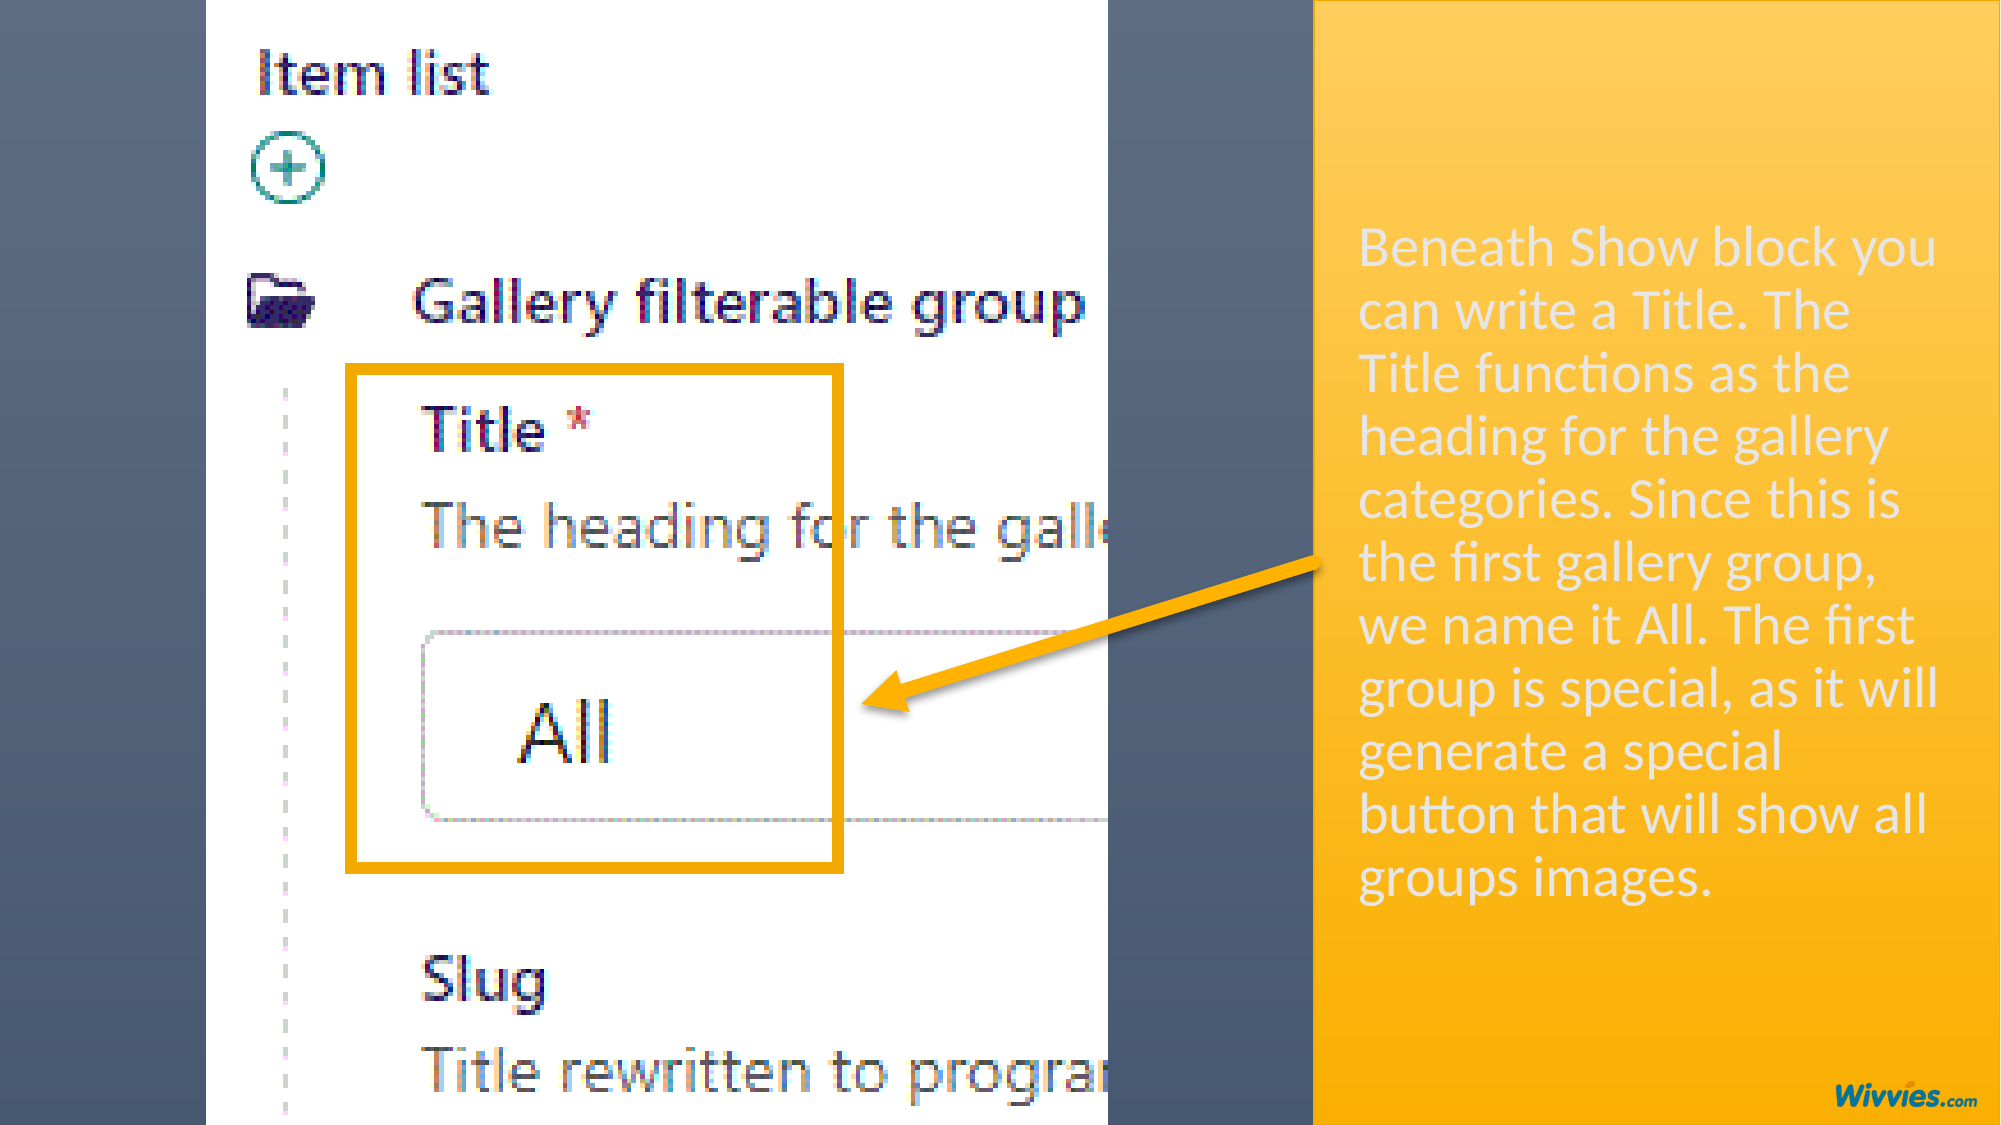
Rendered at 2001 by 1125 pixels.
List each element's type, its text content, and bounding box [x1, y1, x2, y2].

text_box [861, 562, 1314, 705]
list Beneath Show block you can write a Title. The Title functions as the heading for the gallery categories. Since this is the first gallery group, we name it All. The first group is special, as it will generate a special button that will show all groups images. [1314, 0, 2000, 1125]
picture [0, 0, 1314, 1125]
